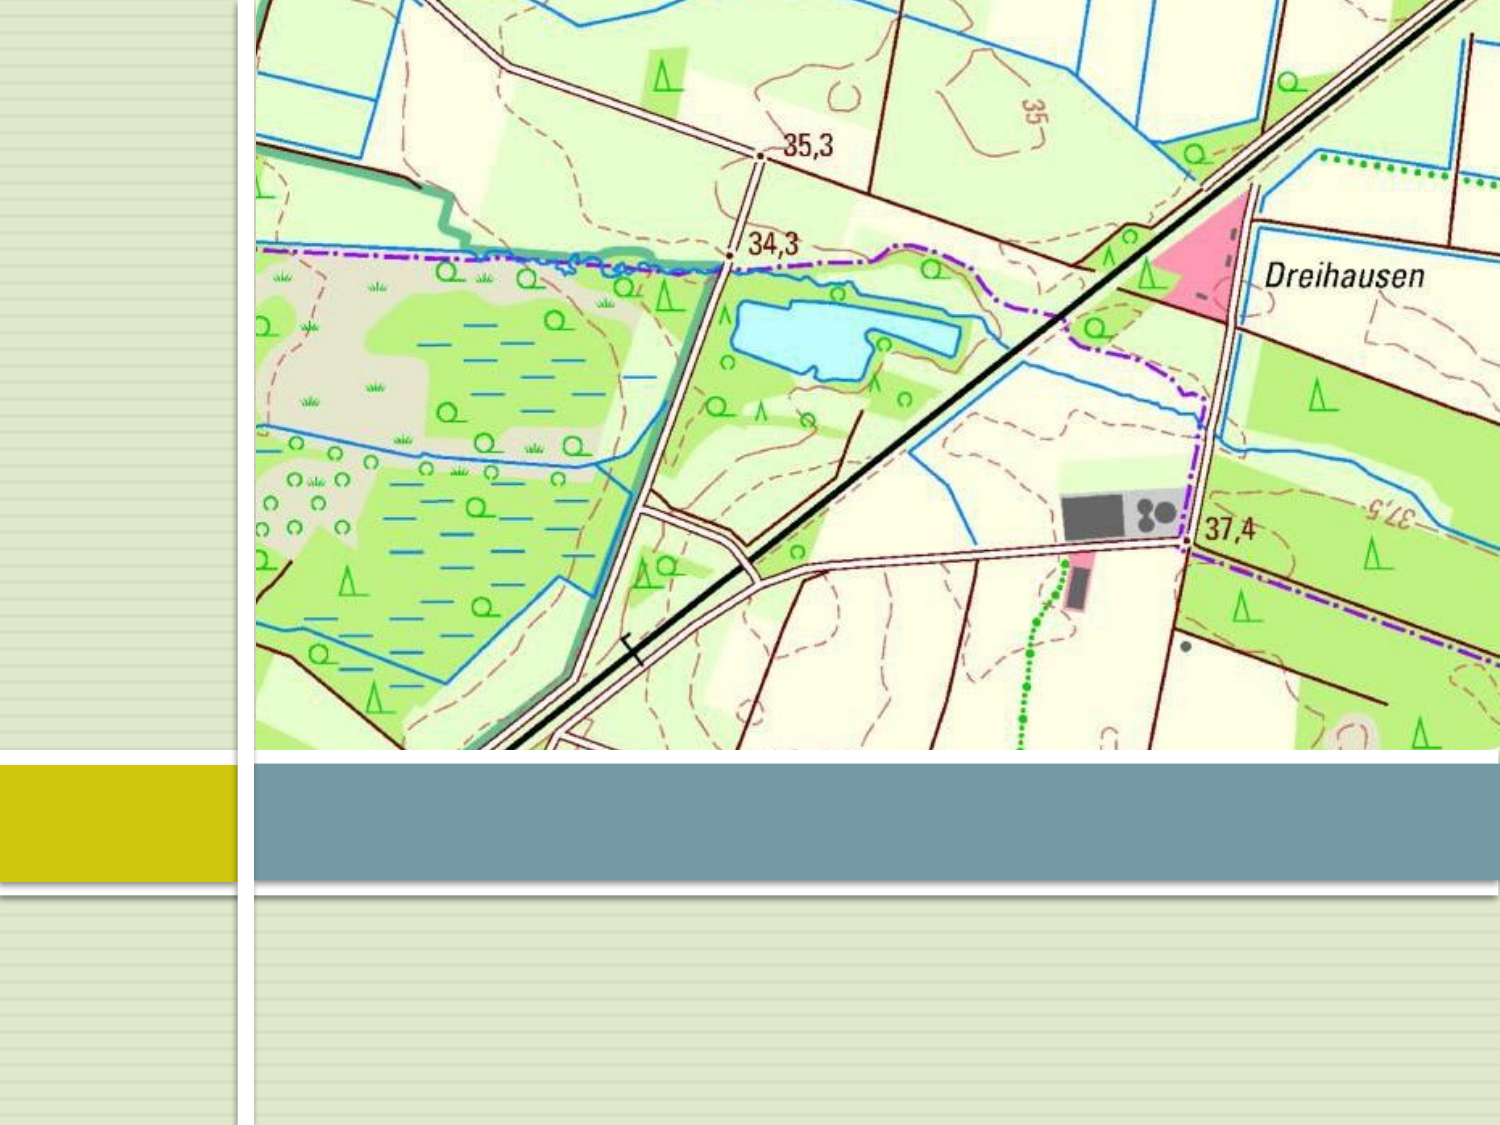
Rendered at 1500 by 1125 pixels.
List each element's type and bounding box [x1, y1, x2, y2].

picture [255, 0, 1500, 750]
